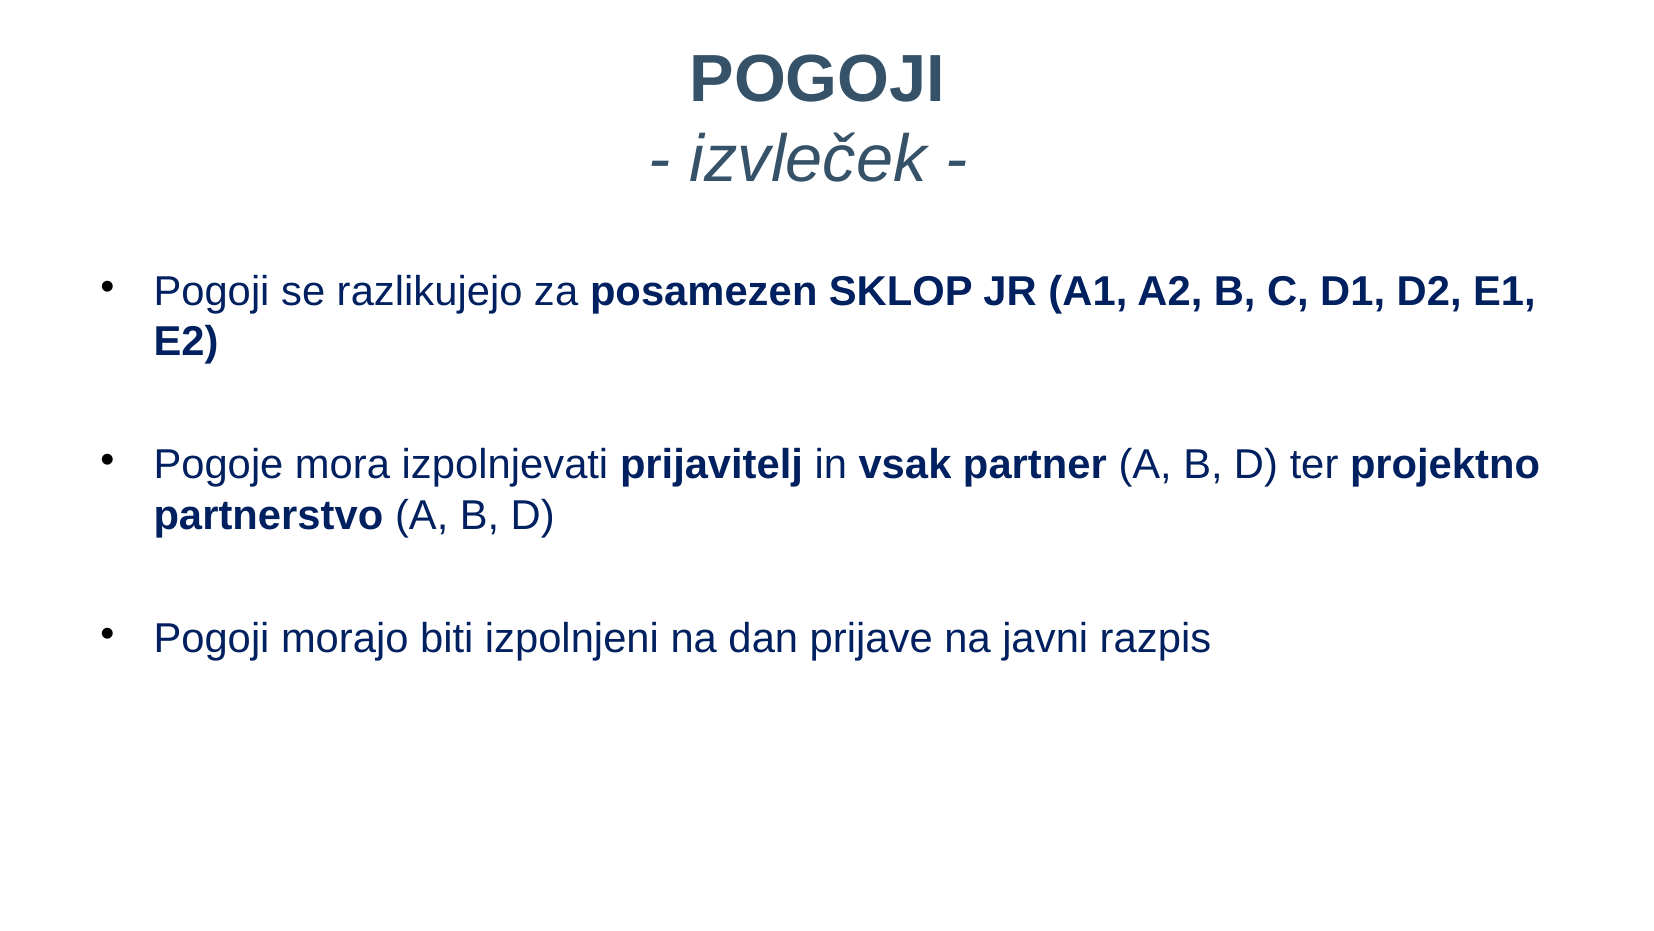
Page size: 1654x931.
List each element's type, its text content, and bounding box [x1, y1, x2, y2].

text_box POGOJI - izvleček - [82, 37, 1571, 193]
text_box Pogoji se razlikujejo za posamezen SKLOP JR (A1, A2, B, C, D1, D2, E1, E2) Pogoje mora izpolnjevati prijavitelj in vsak partner (A, B, D) ter projektno partnerstvo (A, B, D) Pogoji morajo biti izpolnjeni na dan prijave na javni razpis [82, 263, 1571, 693]
